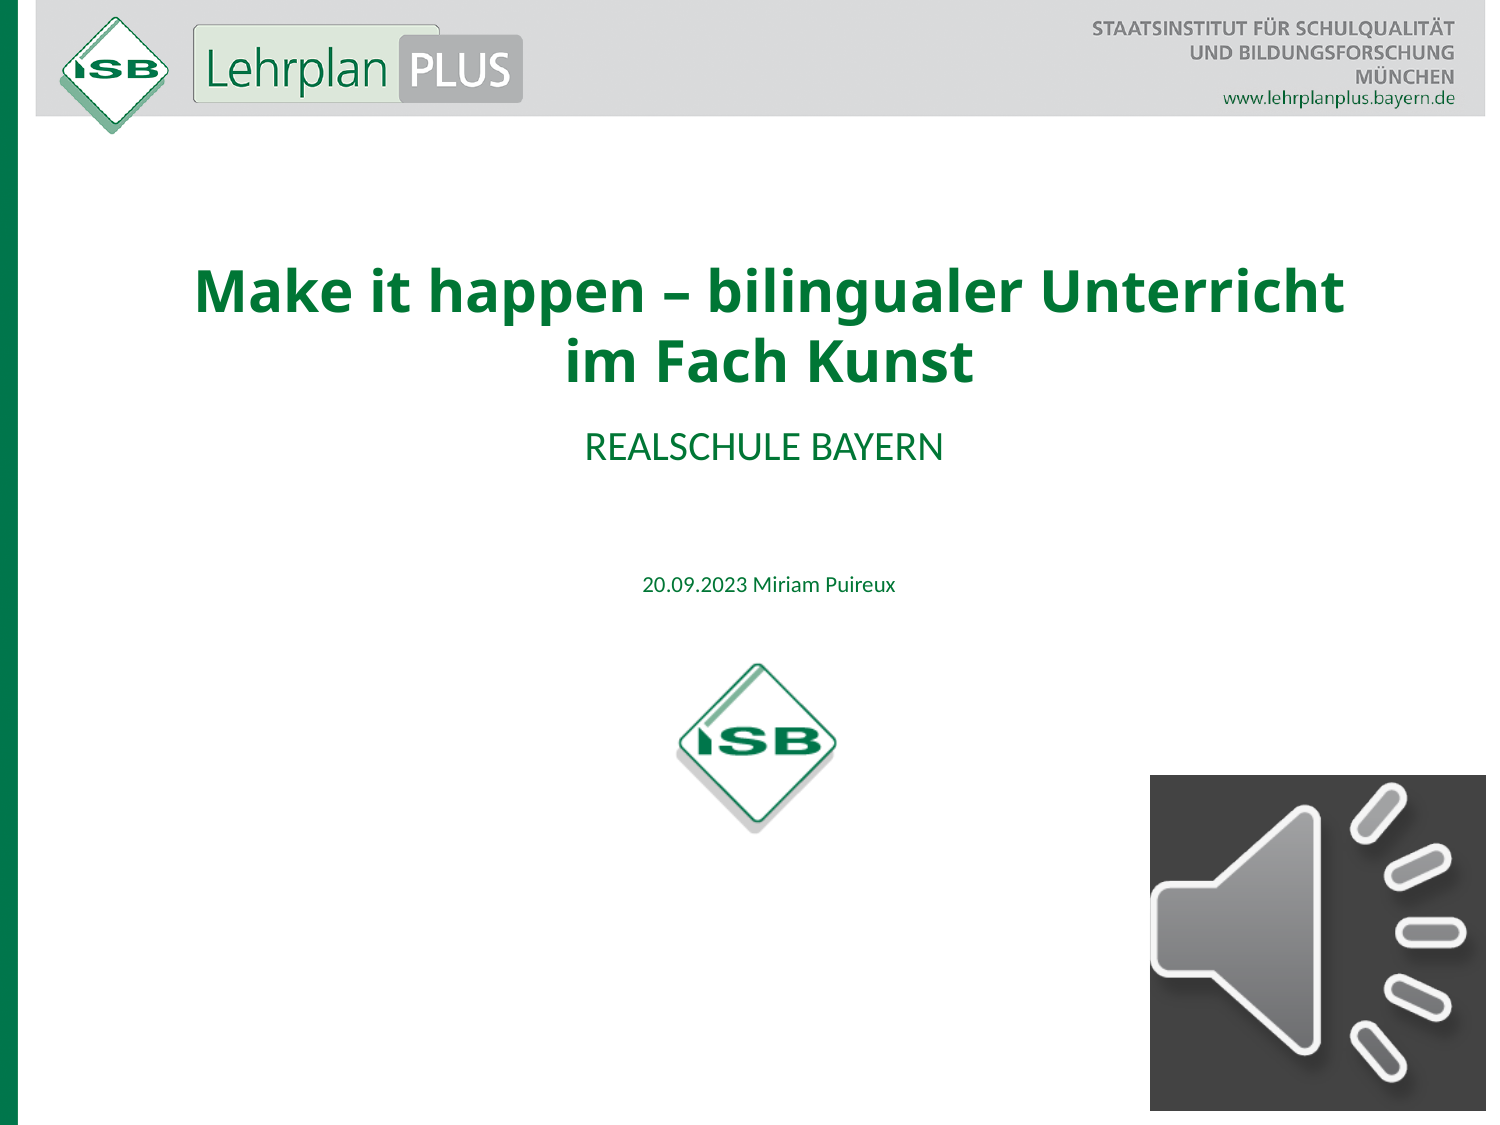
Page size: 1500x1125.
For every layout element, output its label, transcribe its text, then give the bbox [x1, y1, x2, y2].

text_box Make it happen – bilingualer Unterricht im Fach Kunst REALSCHULE BAYERN 20.09.2023 Miriam Puireux [155, 246, 1384, 605]
picture [0, 0, 1500, 1125]
